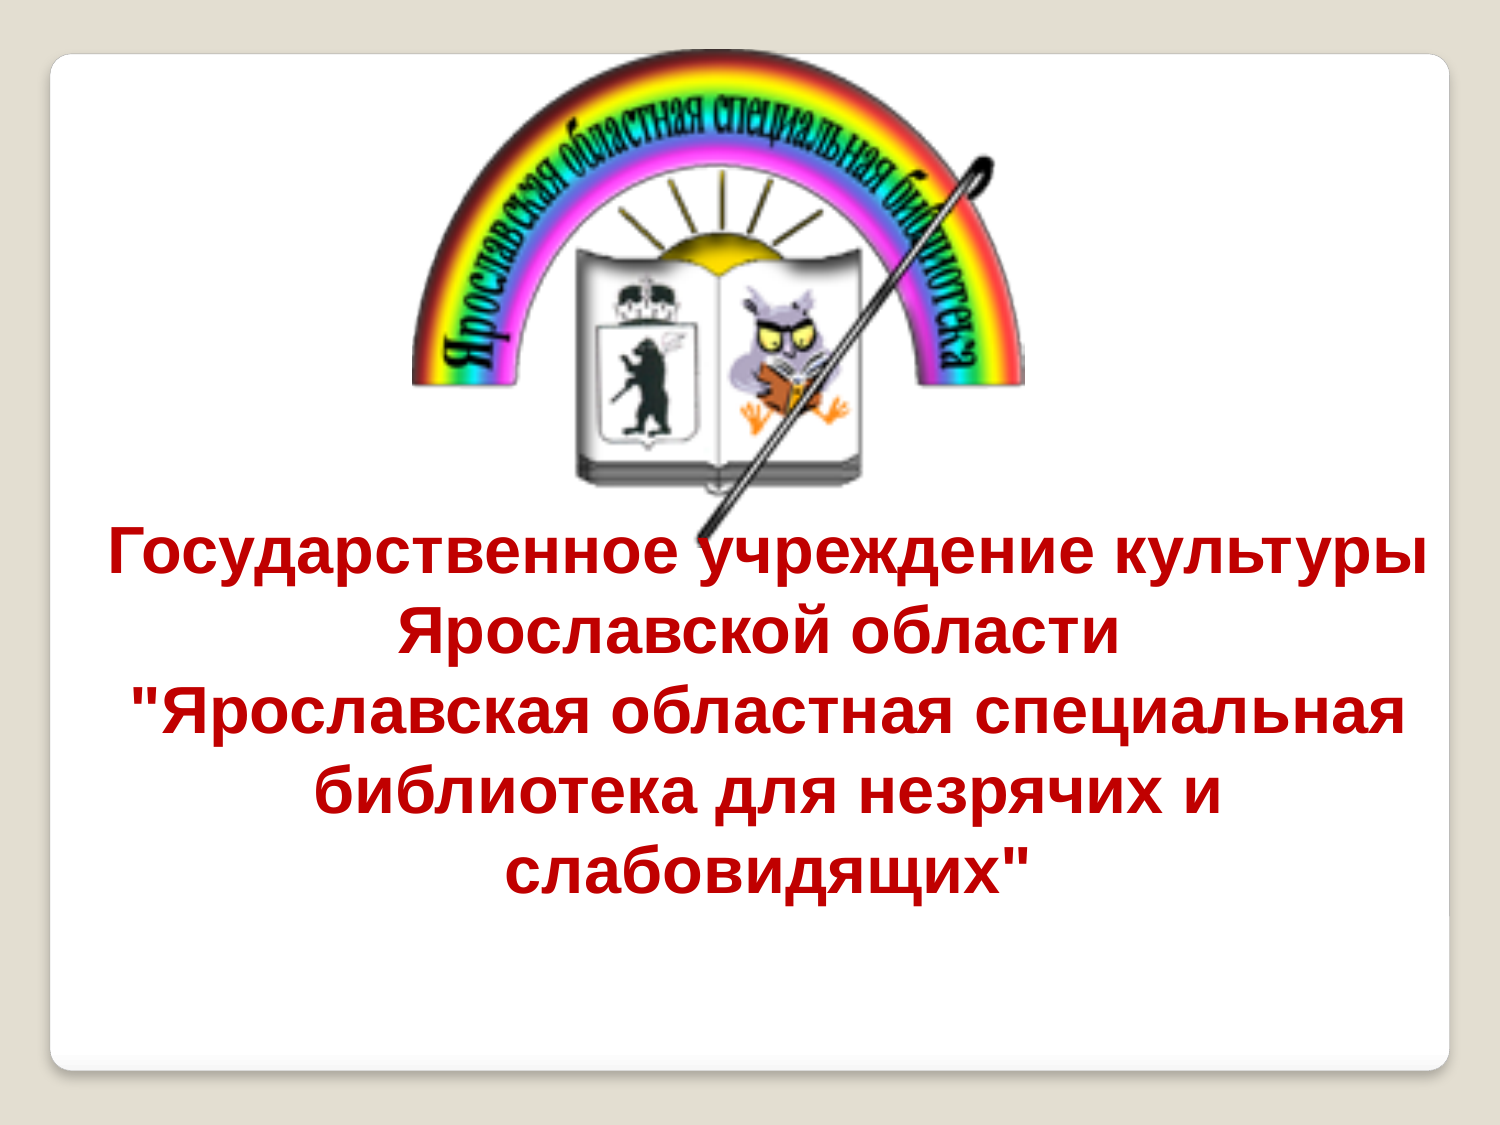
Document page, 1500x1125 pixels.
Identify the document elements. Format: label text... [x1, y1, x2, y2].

text_box Государственное учреждение культуры Ярославской области "Ярославская областная специальная библиотека для незрячих и слабовидящих" [87, 499, 1450, 915]
picture [412, 49, 1026, 548]
